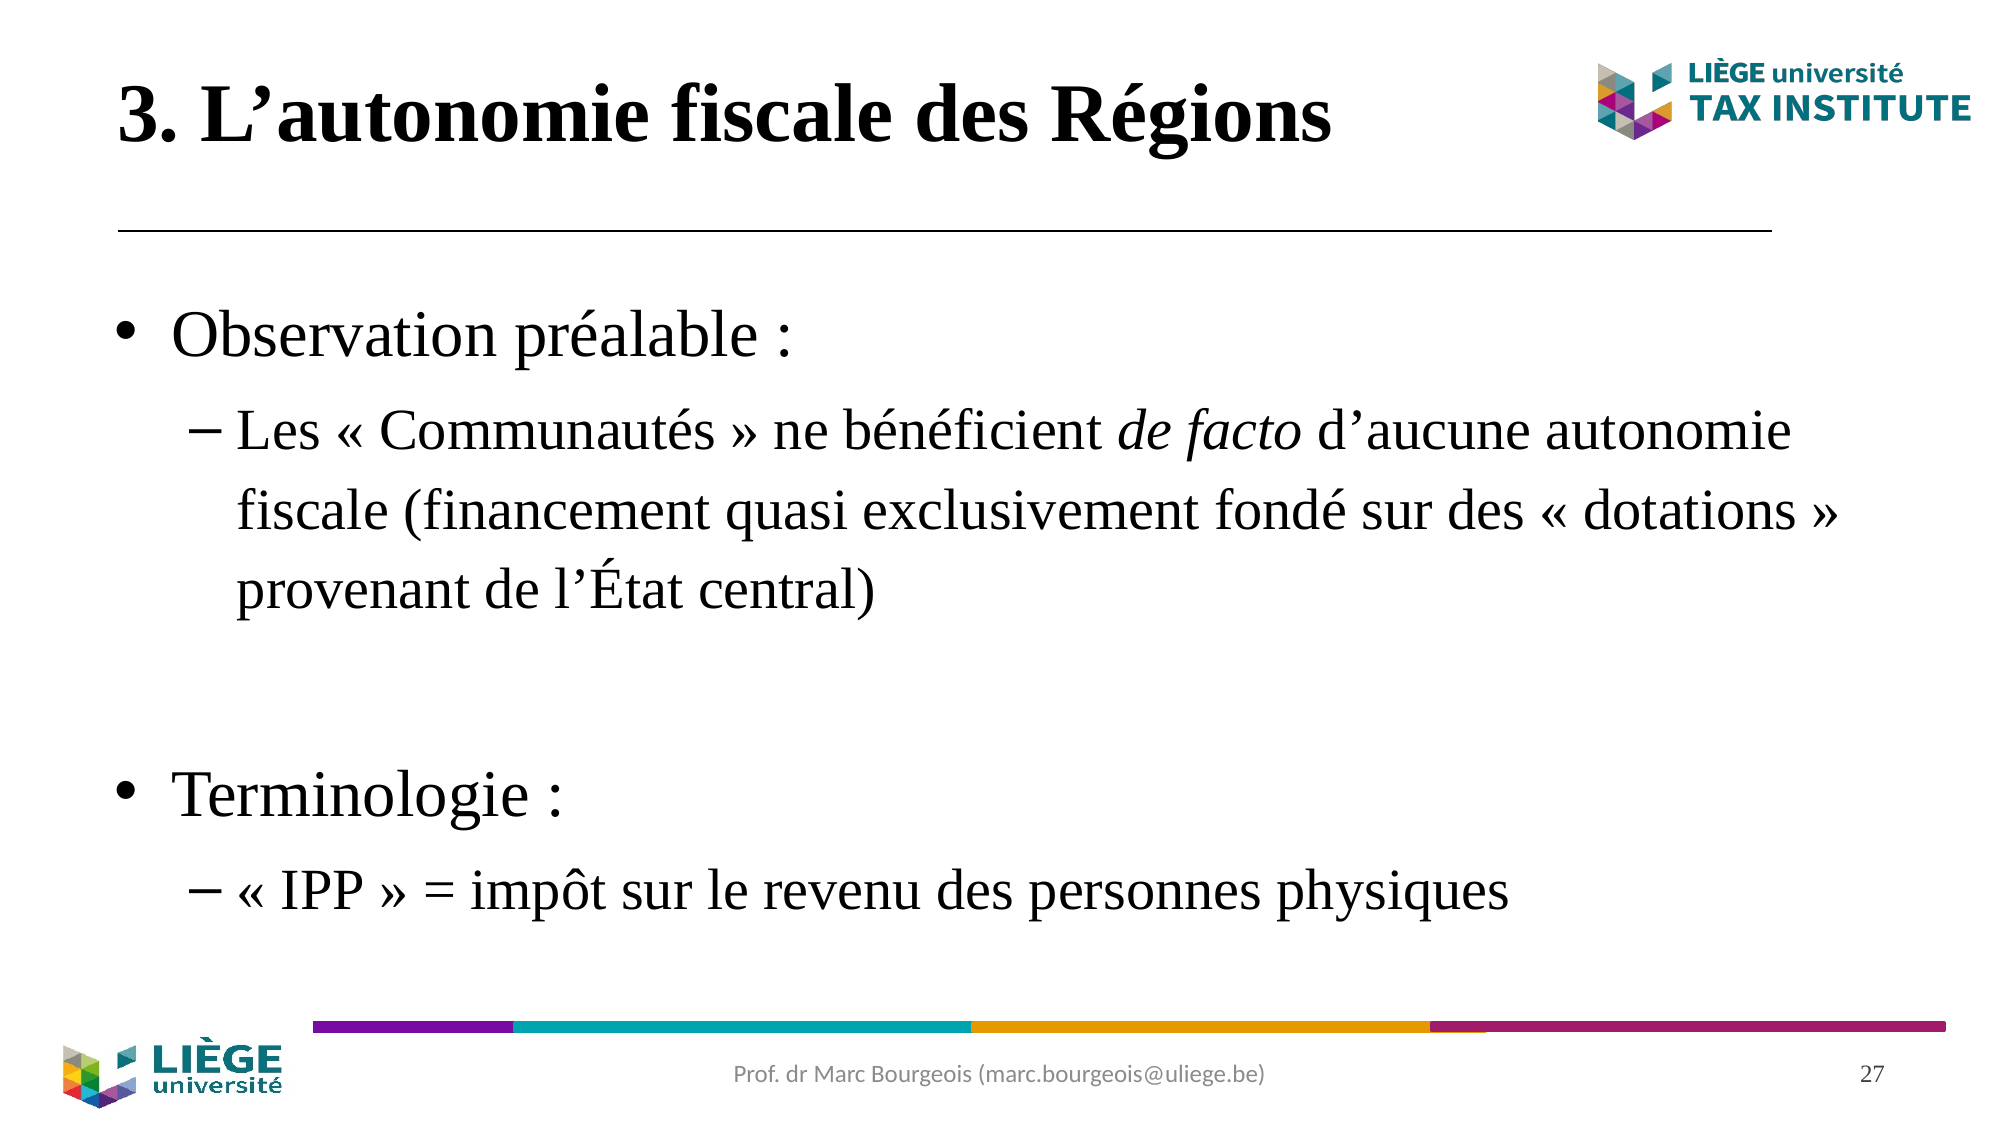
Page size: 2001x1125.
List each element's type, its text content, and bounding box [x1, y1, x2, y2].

footer Prof. dr Marc Bourgeois (marc.bourgeois@uliege.be) [683, 1042, 1317, 1103]
slide_number 27 [1433, 1042, 1900, 1103]
picture [1598, 58, 1972, 140]
title 3. L’autonomie fiscale des Régions [102, 63, 1772, 252]
list Observation préalable : Les « Communautés » ne bénéficient de facto d’aucune autonomie fiscale (financement quasi exclusivement fondé sur des « dotations » provenant de l’État central) Terminologie : « IPP » = impôt sur le revenu des personnes physiques [99, 270, 1901, 1024]
picture [31, 1021, 313, 1124]
